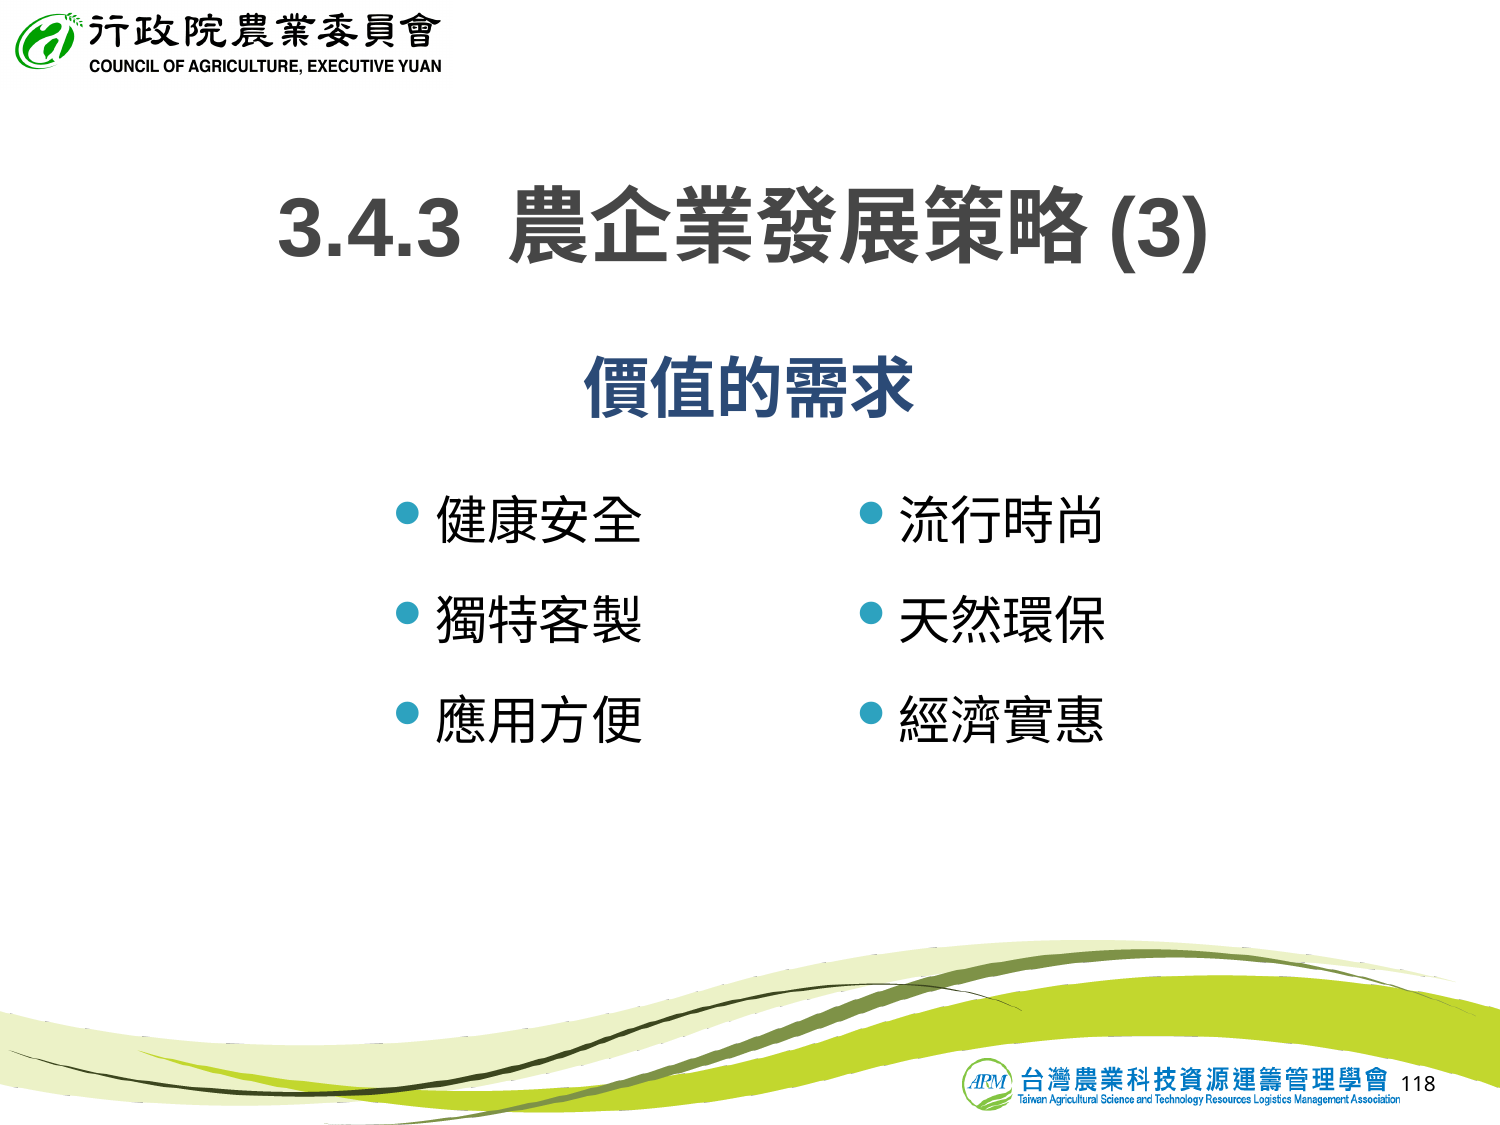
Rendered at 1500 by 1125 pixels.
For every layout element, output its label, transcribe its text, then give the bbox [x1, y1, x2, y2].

picture [0, 0, 453, 90]
title 價值的需求 [41, 302, 1459, 469]
slide_number 118 [1377, 1063, 1459, 1106]
list 健康安全 獨特客製 應用方便 [360, 479, 798, 799]
text_box 流行時尚 天然環保 經濟實惠 [823, 479, 1152, 757]
picture [0, 940, 1500, 1125]
text_box 3.4.3 農企業發展策略(3) [46, 128, 1442, 317]
